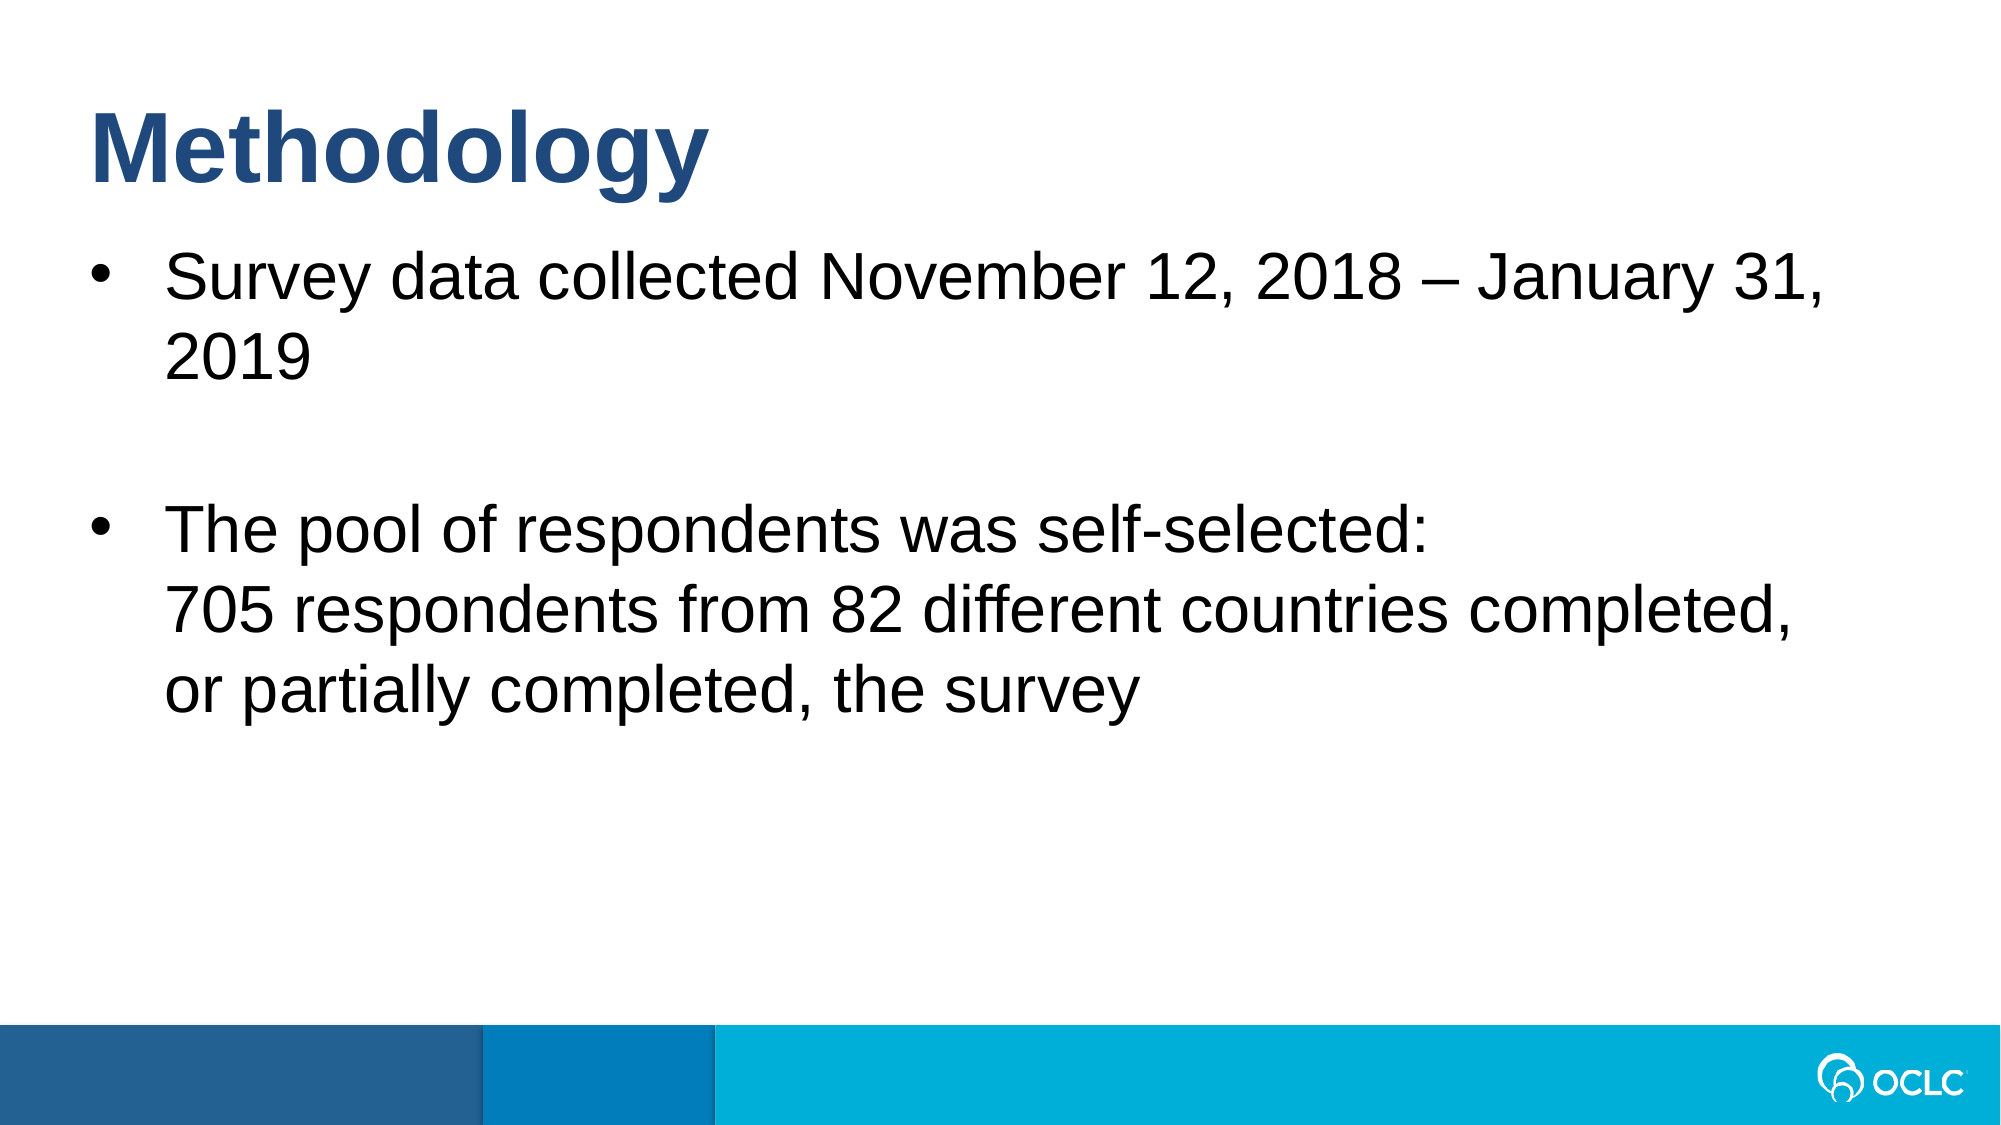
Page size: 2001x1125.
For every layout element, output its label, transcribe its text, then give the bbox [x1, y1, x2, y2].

list Survey data collected November 12, 2018 – January 31, 2019 The pool of respondents was self-selected: 705 respondents from 82 different countries completed, or partially completed, the survey [74, 226, 1921, 960]
list Methodology [74, 75, 1921, 226]
